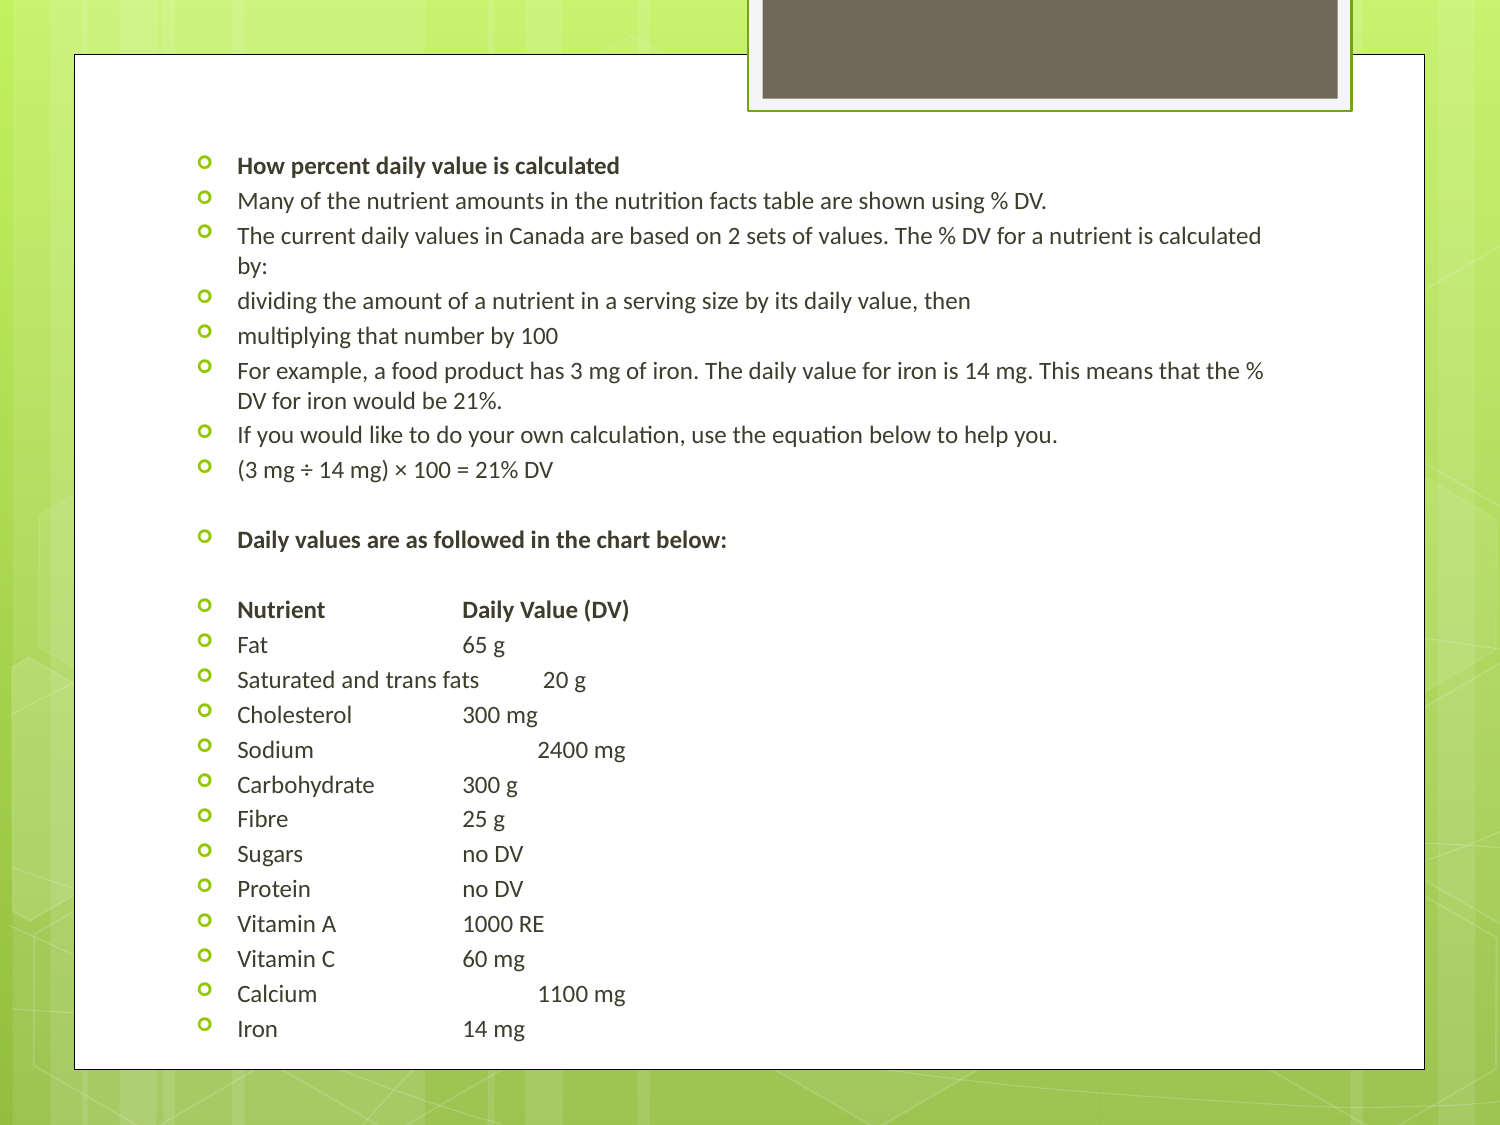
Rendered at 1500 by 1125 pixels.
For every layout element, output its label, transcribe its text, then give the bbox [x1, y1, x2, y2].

list How percent daily value is calculated Many of the nutrient amounts in the nutrition facts table are shown using % DV. The current daily values in Canada are based on 2 sets of values. The % DV for a nutrient is calculated by: dividing the amount of a nutrient in a serving size by its daily value, then multiplying that number by 100 For example, a food product has 3 mg of iron. The daily value for iron is 14 mg. This means that the % DV for iron would be 21%. If you would like to do your own calculation, use the equation below to help you. (3 mg ÷ 14 mg) × 100 = 21% DV Daily values are as followed in the chart below: Nutrient Daily Value (DV) Fat 65 g Saturated and trans fats 20 g Cholesterol 300 mg Sodium 2400 mg Carbohydrate 300 g Fibre 25 g Sugars no DV Protein no DV Vitamin A 1000 RE Vitamin C 60 mg Calcium 1100 mg Iron 14 mg [171, 142, 1283, 1052]
